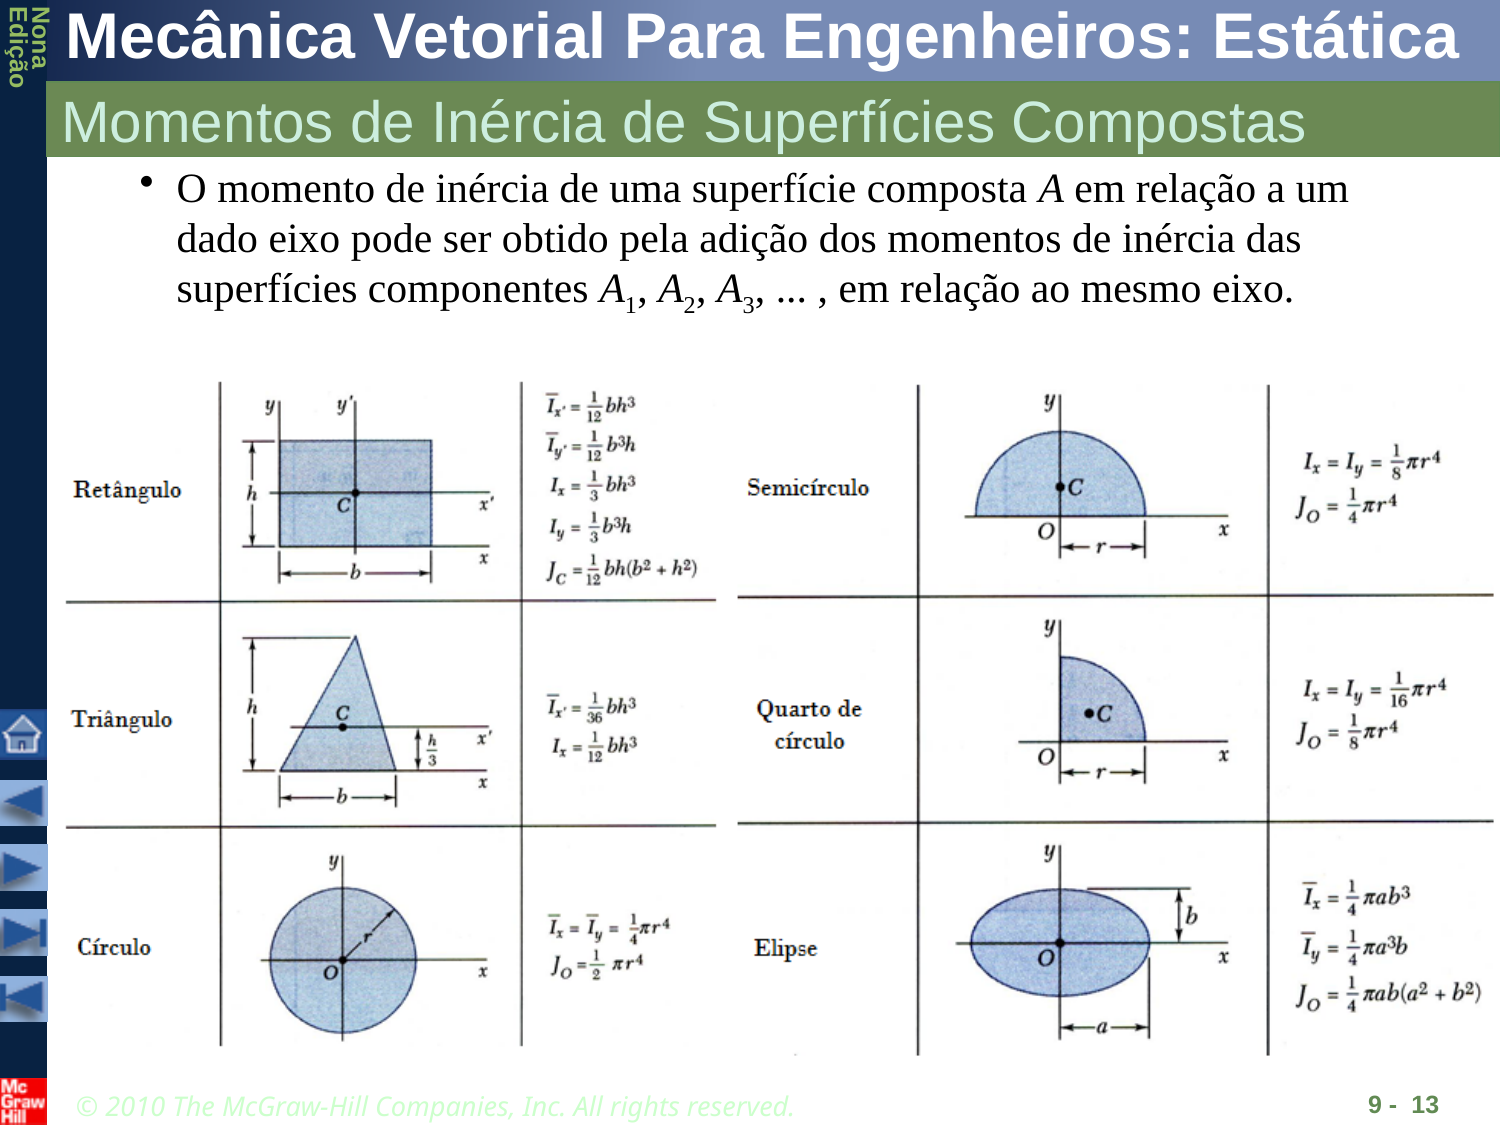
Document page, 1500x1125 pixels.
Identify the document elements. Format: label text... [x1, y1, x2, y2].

picture [0, 709, 47, 760]
title Momentos de Inércia de Superfícies Compostas [46, 81, 1500, 157]
slide_number 9 - 13 [1304, 1080, 1455, 1119]
picture [0, 1078, 47, 1125]
picture [0, 370, 1500, 1062]
text_box O momento de inércia de uma superfície composta A em relação a um dado eixo pode ser obtido pela adição dos momentos de inércia das superfícies componentes A1, A2, A3, ... , em relação ao mesmo eixo. [124, 153, 1435, 326]
